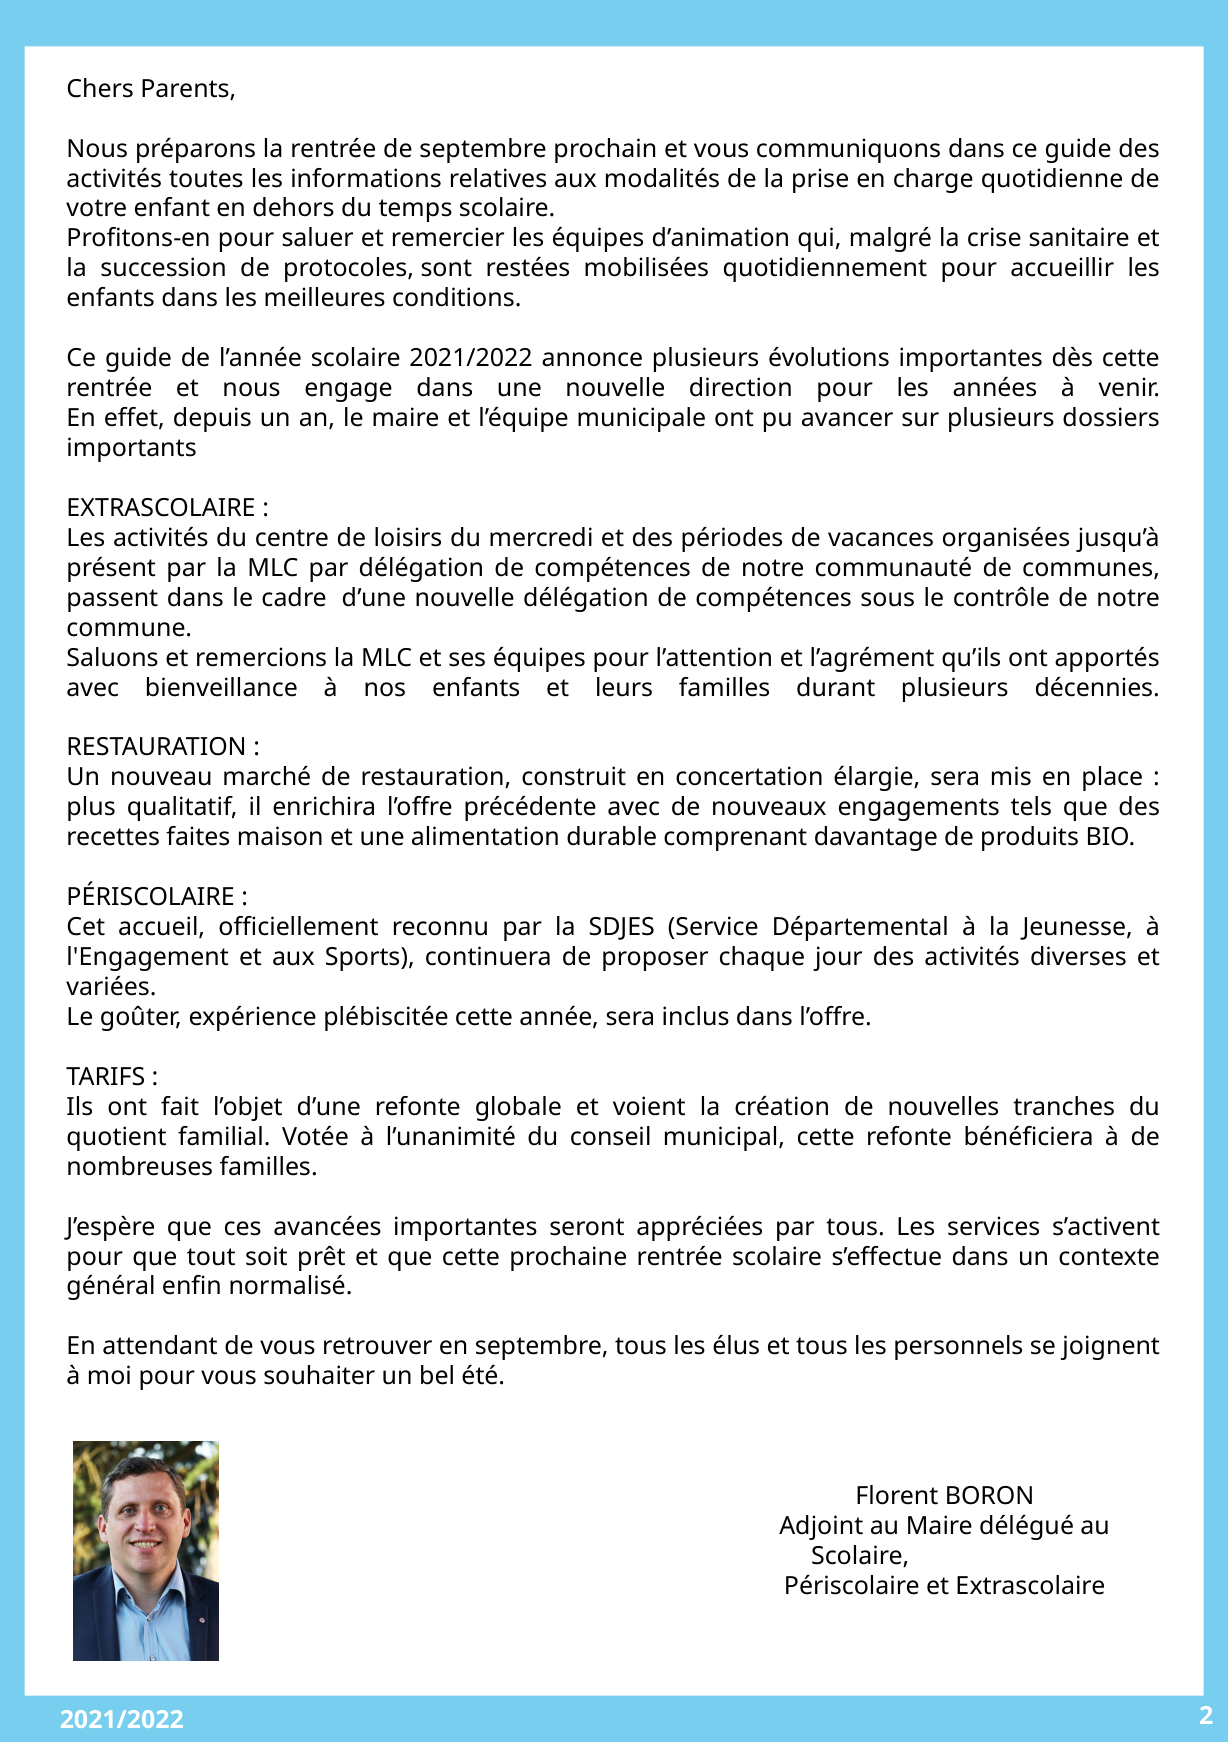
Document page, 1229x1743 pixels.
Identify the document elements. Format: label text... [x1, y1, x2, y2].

text_box 2 [1056, 1691, 1229, 1742]
picture [72, 1441, 220, 1661]
text_box Chers Parents, Nous préparons la rentrée de septembre prochain et vous communiquons dans ce guide des activités toutes les informations relatives aux modalités de la prise en charge quotidienne de votre enfant en dehors du temps scolaire. Profitons-en pour saluer et remercier les équipes d’animation qui, malgré la crise sanitaire et la succession de protocoles, sont restées mobilisées quotidiennement pour accueillir les enfants dans les meilleures conditions. Ce guide de l’année scolaire 2021/2022 annonce plusieurs évolutions importantes dès cette rentrée et nous engage dans une nouvelle direction pour les années à venir. En effet, depuis un an, le maire et l’équipe municipale ont pu avancer sur plusieurs dossiers importants Extrascolaire : Les activités du centre de loisirs du mercredi et des périodes de vacances organisées jusqu’à présent par la MLC par délégation de compétences de notre communauté de communes, passent dans le cadre d’une nouvelle délégation de compétences sous le contrôle de notre commune. Saluons et remercions la MLC et ses équipes pour l’attention et l’agrément qu’ils ont apportés avec bienveillance à nos enfants et leurs familles durant plusieurs décennies. Restauration : Un nouveau marché de restauration, construit en concertation élargie, sera mis en place : plus qualitatif, il enrichira l’offre précédente avec de nouveaux engagements tels que des recettes faites maison et une alimentation durable comprenant davantage de produits BIO. Périscolaire : Cet accueil, officiellement reconnu par la SDJES (Service Départemental à la Jeunesse, à l'Engagement et aux Sports), continuera de proposer chaque jour des activités diverses et variées. Le goûter, expérience plébiscitée cette année, sera inclus dans l’offre. Tarifs : Ils ont fait l’objet d’une refonte globale et voient la création de nouvelles tranches du quotient familial. Votée à l’unanimité du conseil municipal, cette refonte bénéficiera à de nombreuses familles. J’espère que ces avancées importantes seront appréciées par tous. Les services s’activent pour que tout soit prêt et que cette prochaine rentrée scolaire s’effectue dans un contexte général enfin normalisé. En attendant de vous retrouver en septembre, tous les élus et tous les personnels se joignent à moi pour vous souhaiter un bel été. Florent BORON Adjoint au Maire délégué au Scolaire, Périscolaire et Extrascolaire [51, 64, 1177, 1607]
text_box 2021/2022 [0, 1696, 244, 1742]
